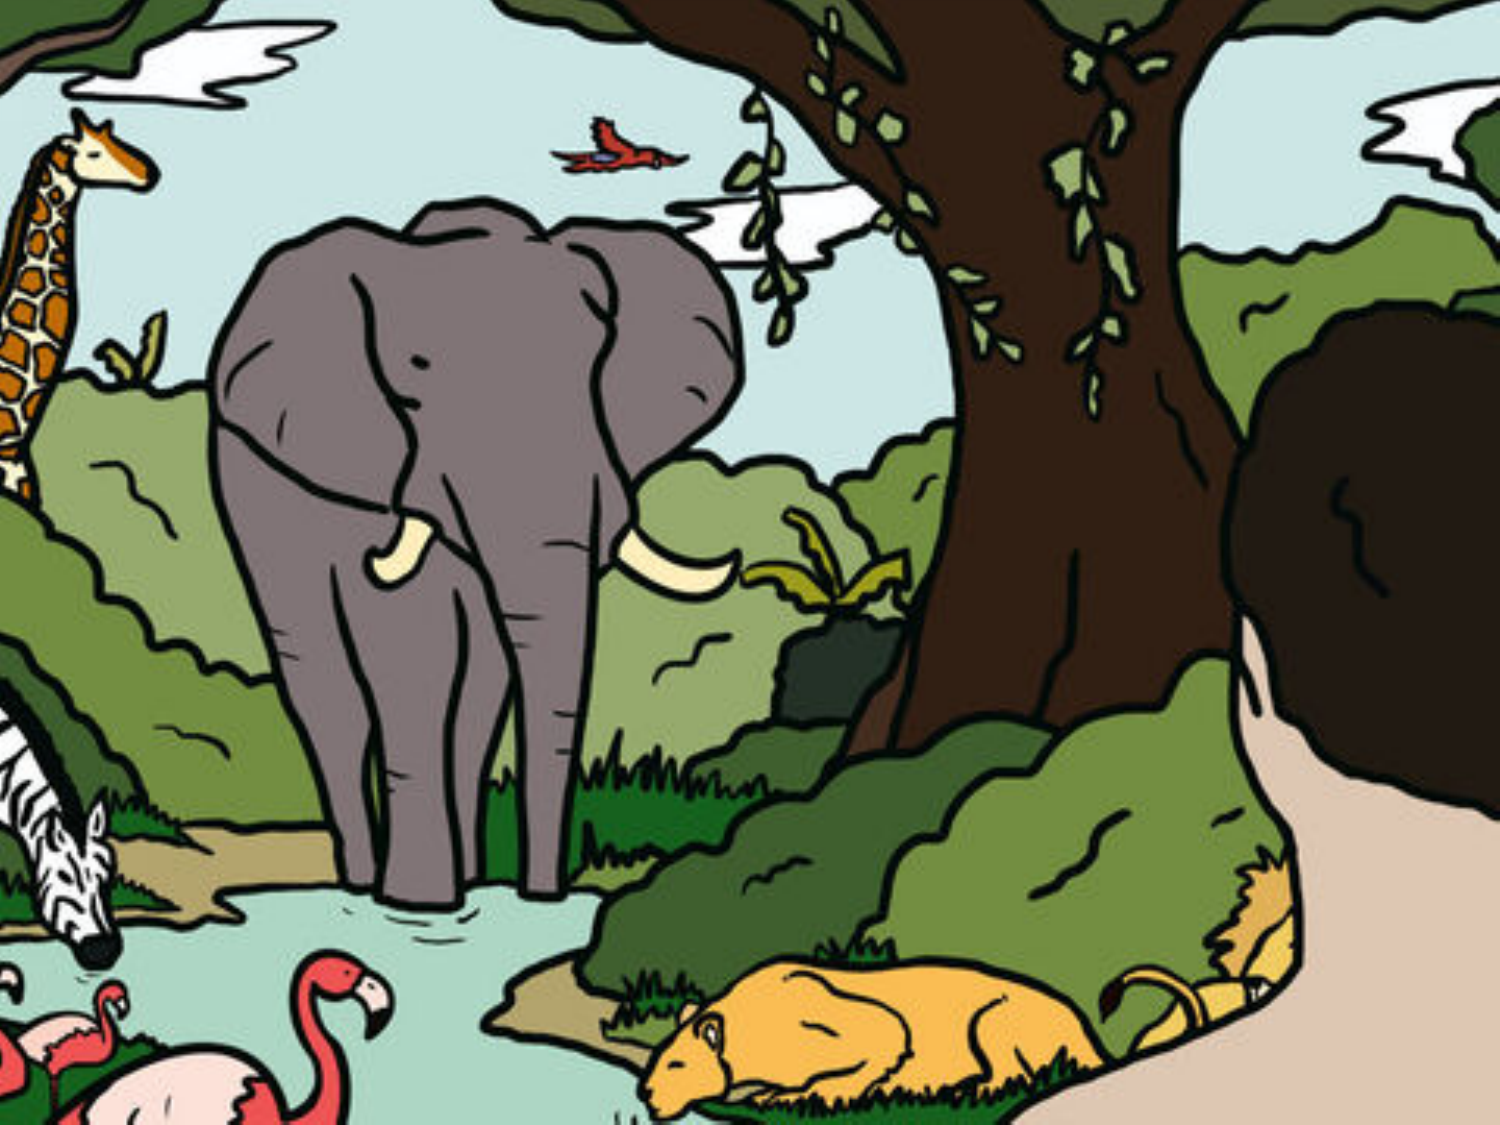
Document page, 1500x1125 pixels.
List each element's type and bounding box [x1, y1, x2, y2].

list [0, 0, 1500, 1125]
